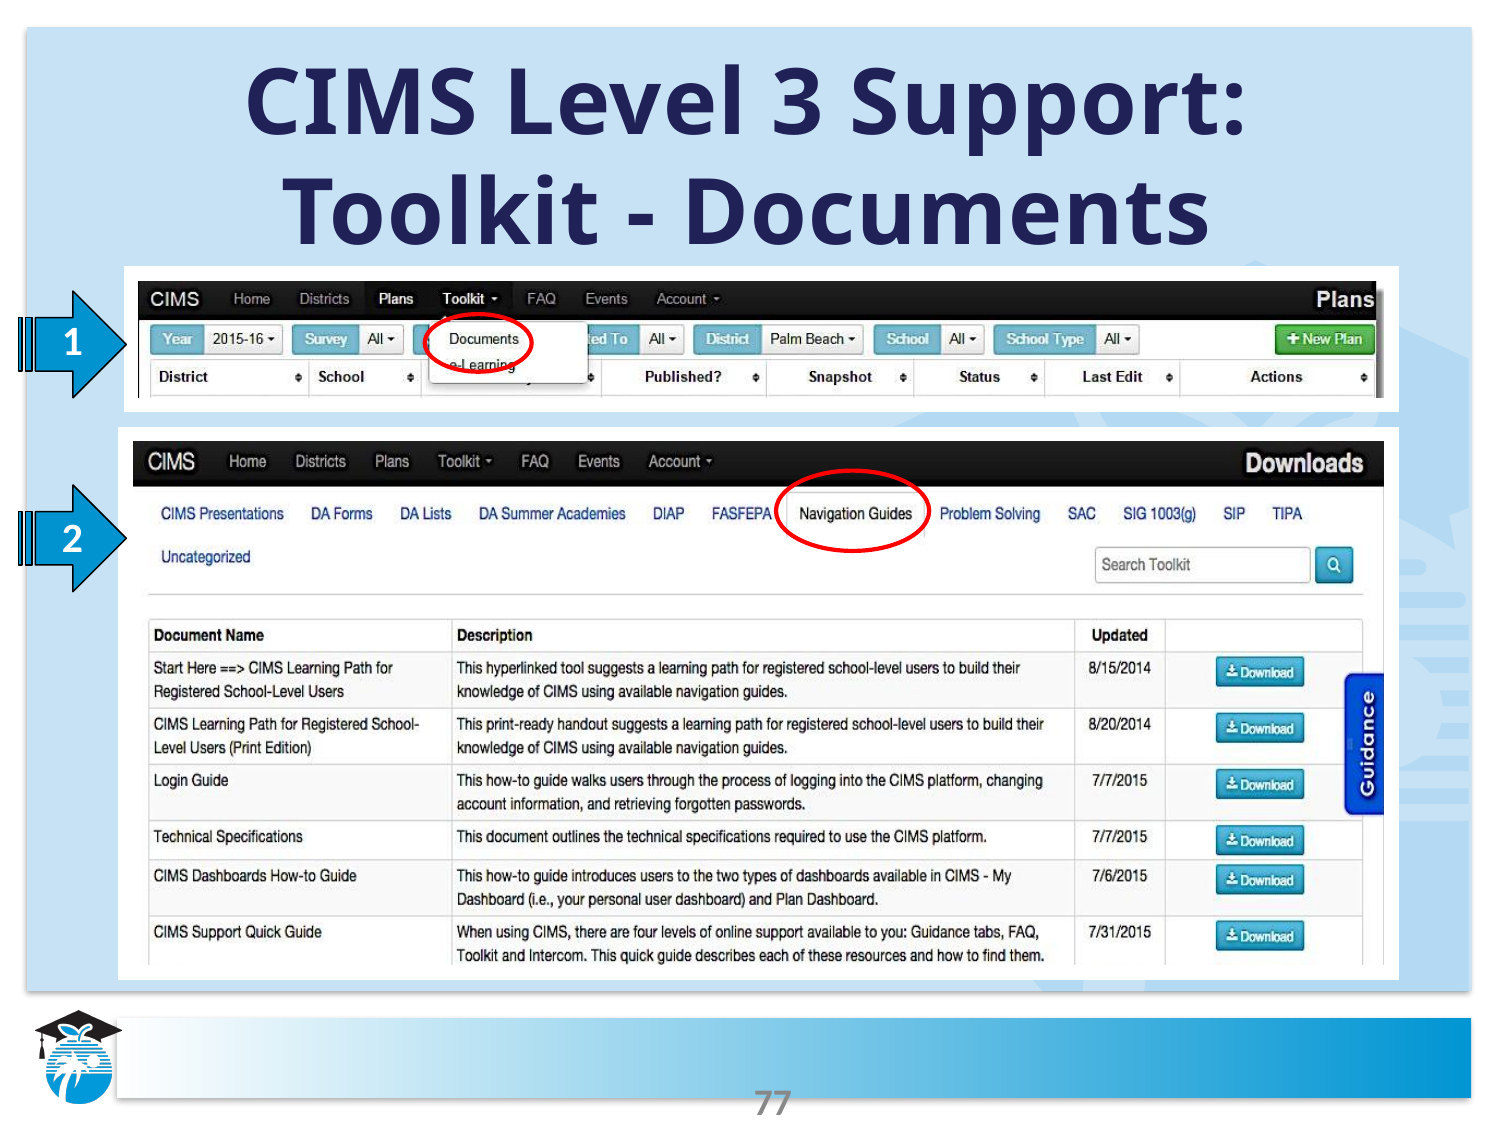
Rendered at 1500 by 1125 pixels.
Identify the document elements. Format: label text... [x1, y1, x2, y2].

text_box [100, 318, 127, 371]
text_box [25, 511, 33, 565]
text_box [72, 569, 96, 592]
text_box [35, 317, 45, 372]
text_box 1 [45, 306, 100, 372]
text_box [72, 485, 91, 503]
text_box [72, 372, 99, 398]
text_box [72, 291, 88, 306]
title CIMS Level 3 Support: Toolkit - Documents [72, 45, 1423, 260]
text_box [100, 512, 127, 565]
slide_number 77 [597, 1070, 948, 1125]
text_box [18, 317, 23, 372]
text_box [25, 317, 33, 372]
text_box [35, 511, 45, 565]
text_box 2 [45, 503, 100, 569]
picture [137, 280, 1385, 399]
picture [132, 441, 1385, 966]
text_box [18, 511, 23, 565]
picture [866, 260, 1469, 992]
